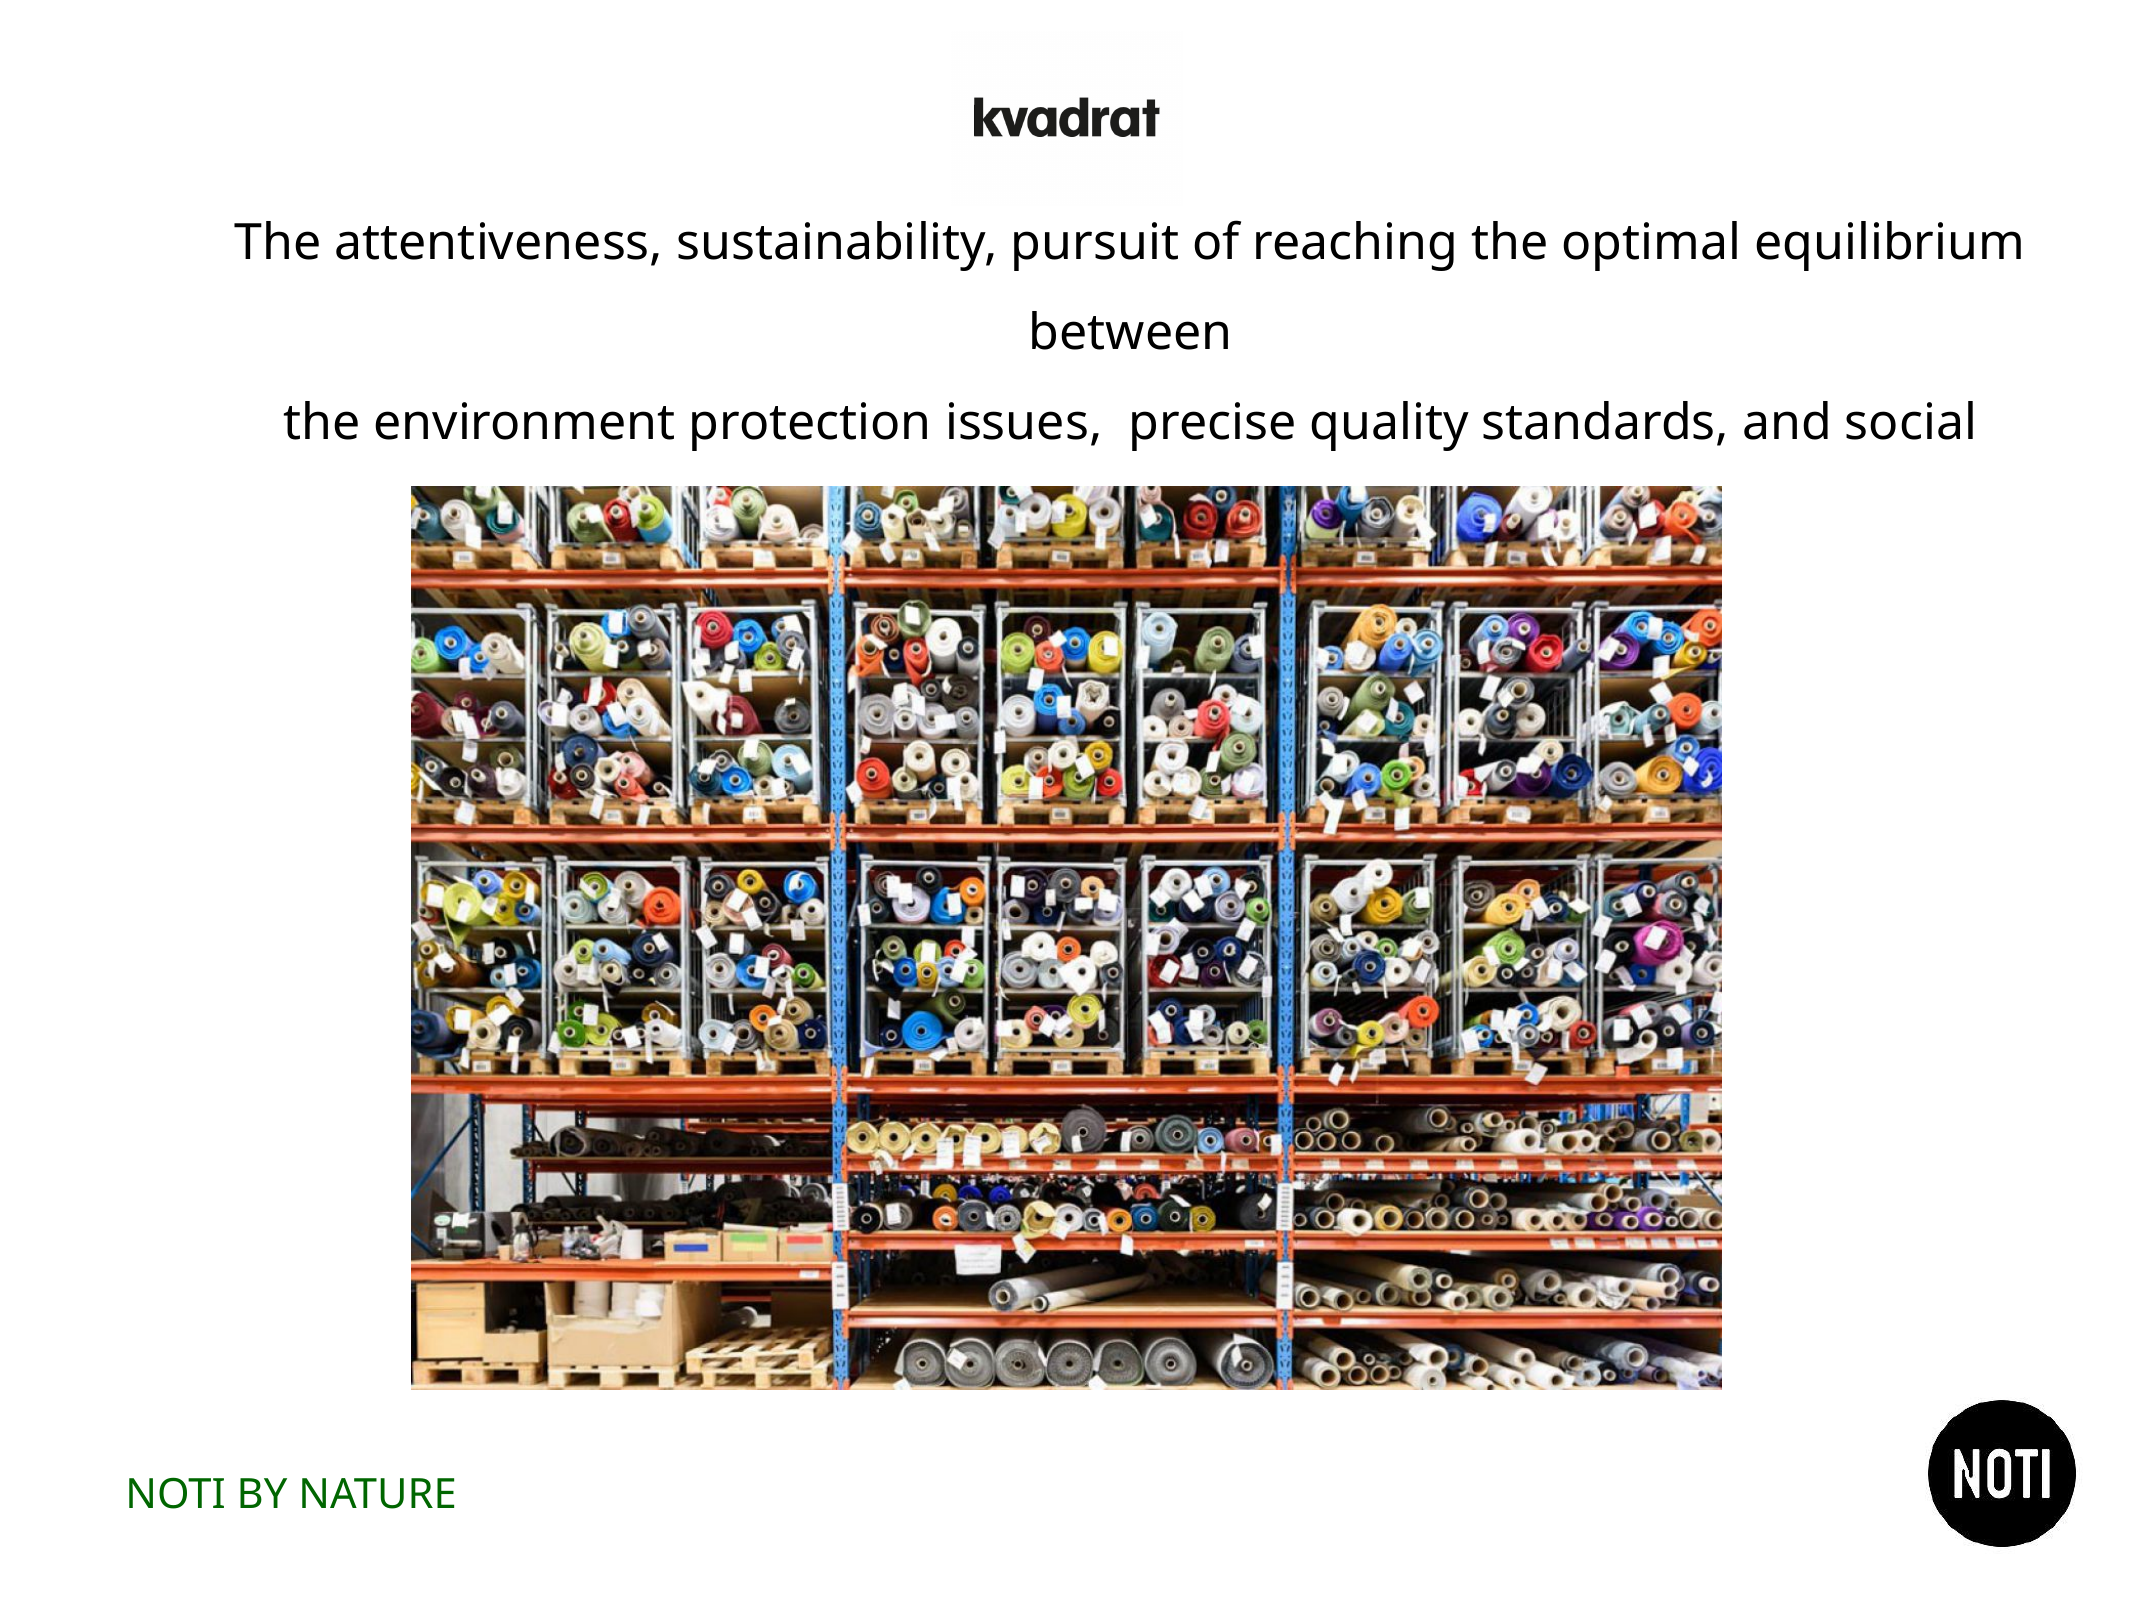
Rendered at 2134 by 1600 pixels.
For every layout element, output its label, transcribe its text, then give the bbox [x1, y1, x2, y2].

picture [1917, 1389, 2086, 1558]
text_box The attentiveness, sustainability, pursuit of reaching the optimal equilibrium between the environment protection issues, precise quality standards, and social responsibility. [209, 172, 2052, 548]
picture [950, 31, 1183, 206]
picture [411, 486, 1722, 1390]
text_box NOTI BY NATURE [110, 1459, 472, 1525]
